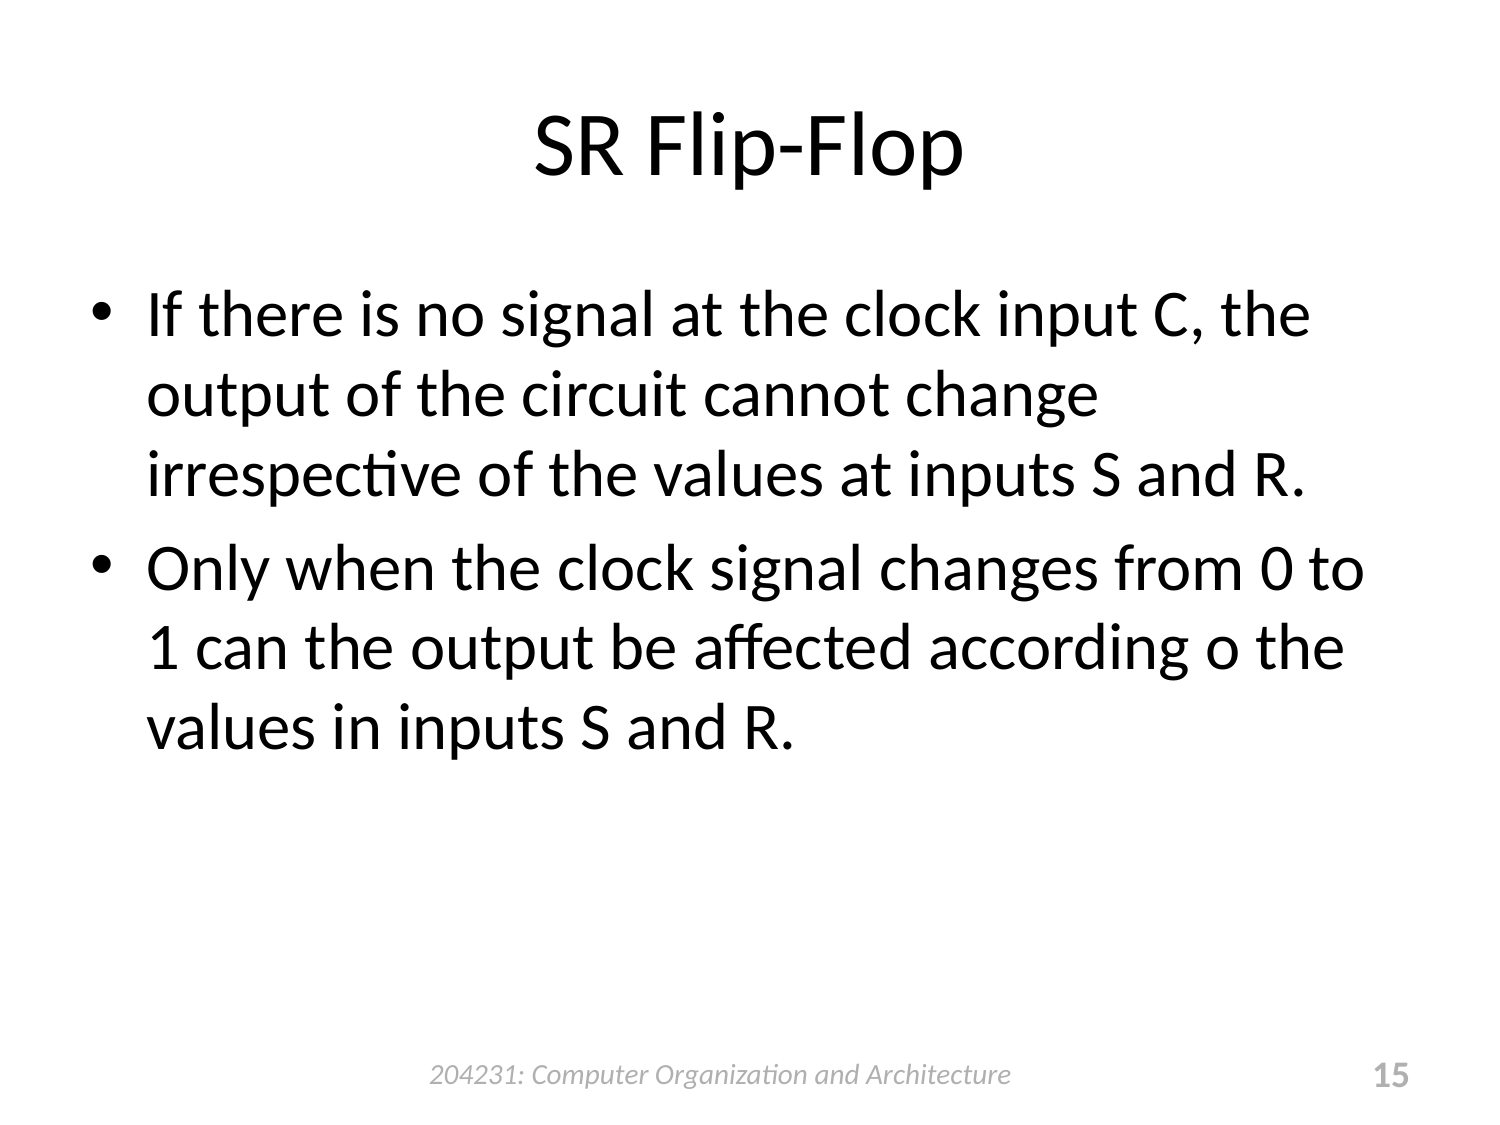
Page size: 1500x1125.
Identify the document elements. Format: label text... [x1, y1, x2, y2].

slide_number 15 [1074, 1042, 1425, 1103]
footer 204231: Computer Organization and Architecture [265, 1042, 1074, 1103]
title SR Flip-Flop [75, 45, 1425, 233]
list If there is no signal at the clock input C, the output of the circuit cannot change irrespective of the values at inputs S and R. Only when the clock signal changes from 0 to 1 can the output be affected according o the values in inputs S and R. [75, 262, 1425, 1005]
